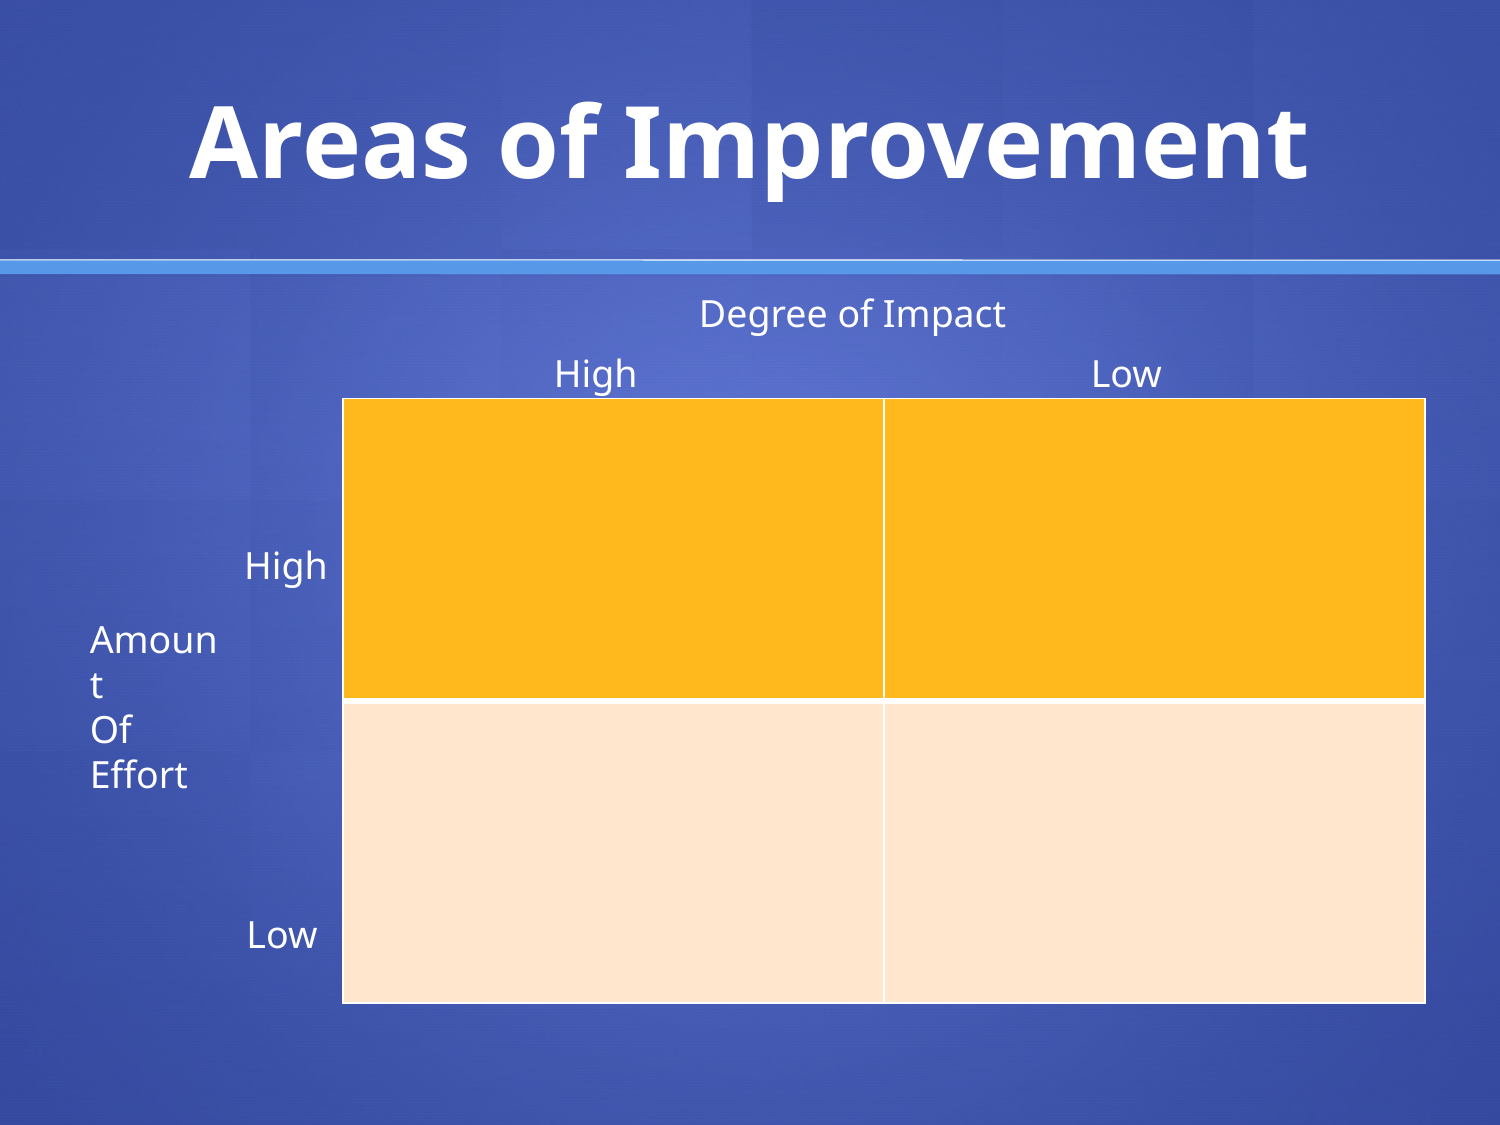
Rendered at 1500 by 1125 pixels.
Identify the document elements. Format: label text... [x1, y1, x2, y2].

table_cell [885, 704, 1424, 1002]
text_box High [229, 535, 343, 595]
text_box Low [1076, 342, 1177, 403]
text_box Low [231, 903, 333, 1009]
table_cell [344, 704, 883, 1002]
table_header [885, 399, 1424, 698]
text_box High [539, 342, 653, 448]
title Areas of Improvement [75, 45, 1425, 233]
text_box Amount Of Effort [74, 608, 234, 849]
table_header [344, 399, 883, 698]
text_box Degree of Impact [684, 282, 1364, 342]
